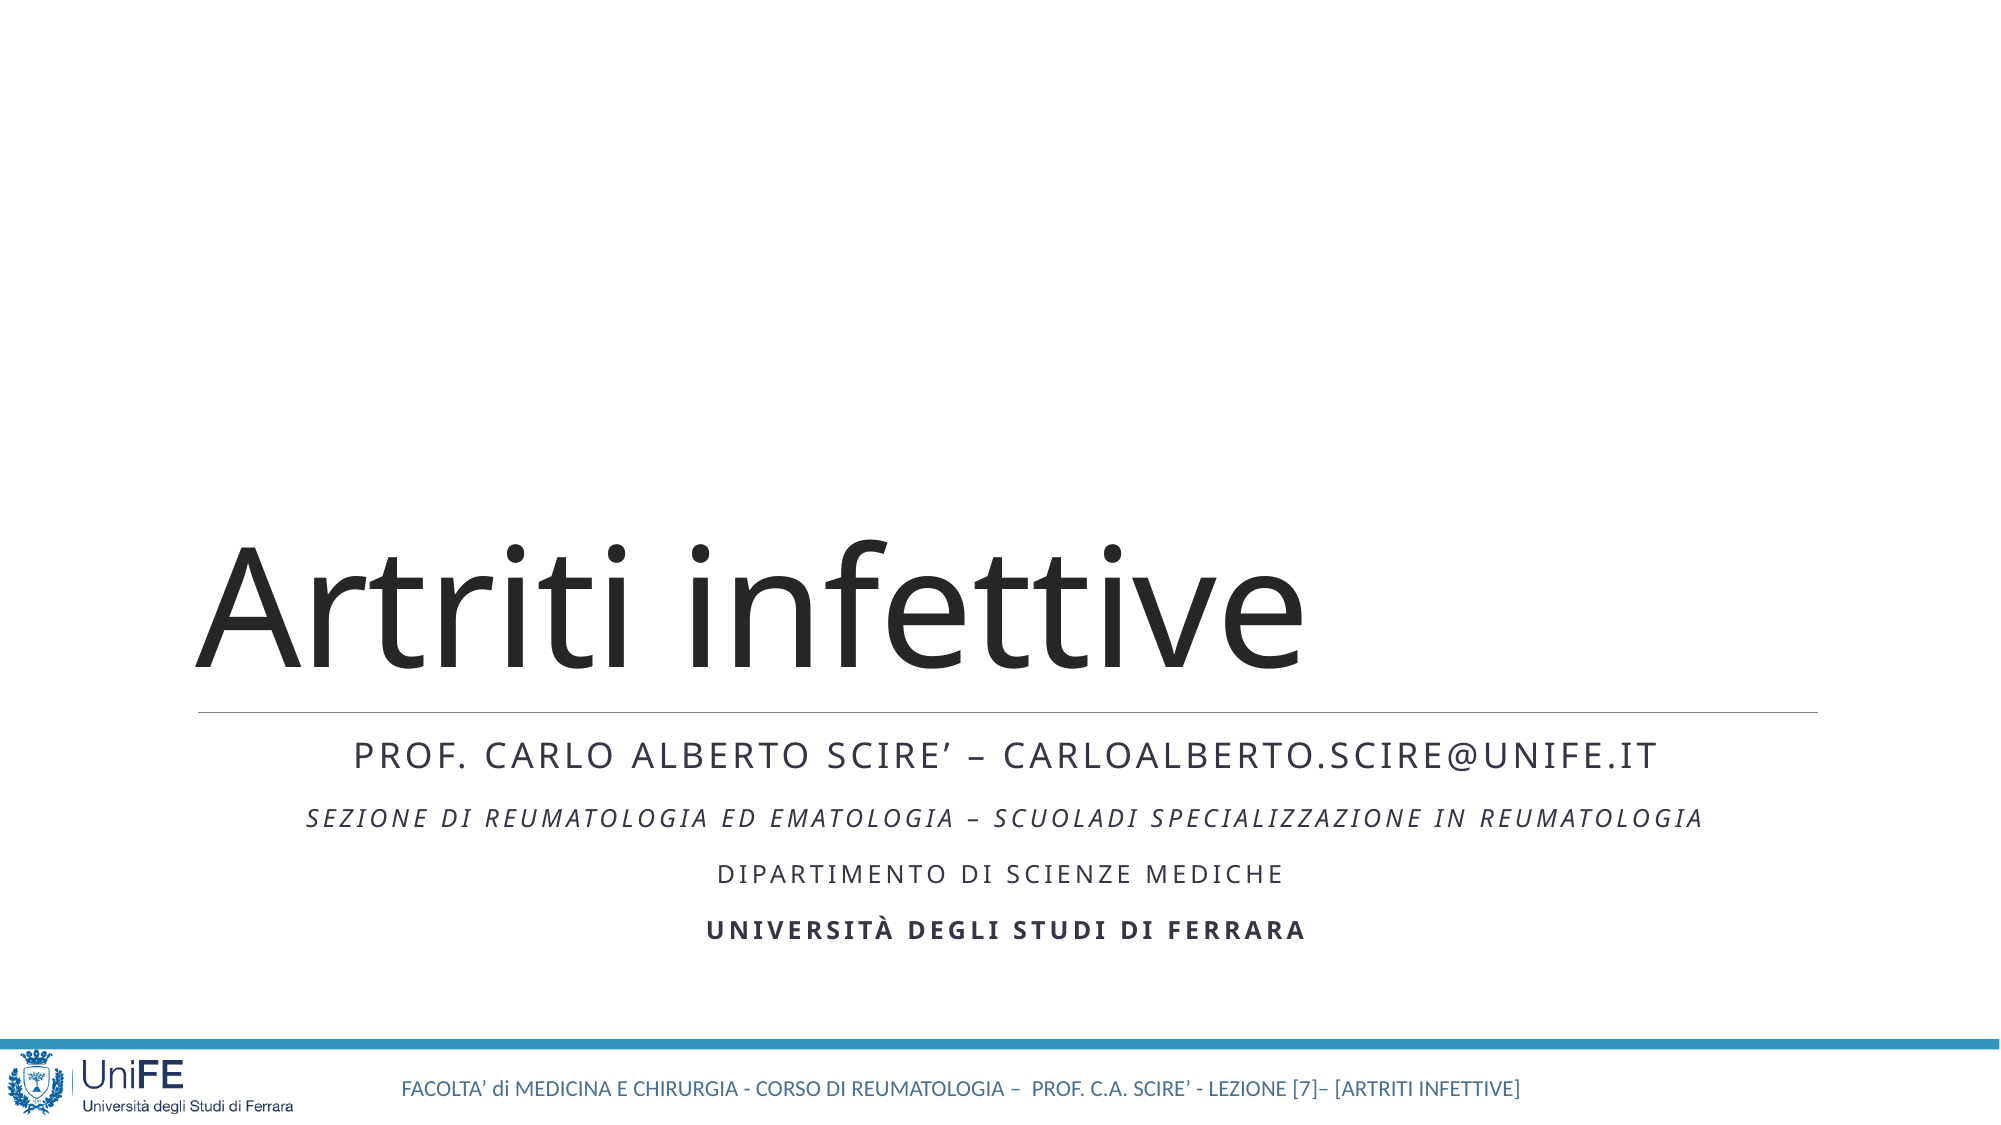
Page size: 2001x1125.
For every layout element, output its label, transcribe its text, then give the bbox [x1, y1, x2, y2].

title Artriti infettive [180, 124, 1830, 710]
subtitle Prof. Carlo Alberto Scire’ – carloalberto.scire@unife.it Sezione di reumatologia ed ematologia – scuoladi specializzazione in reumatologia Dipartimento di Scienze mediche Università degli studi di Ferrara [180, 730, 1831, 988]
picture [83, 1060, 293, 1114]
